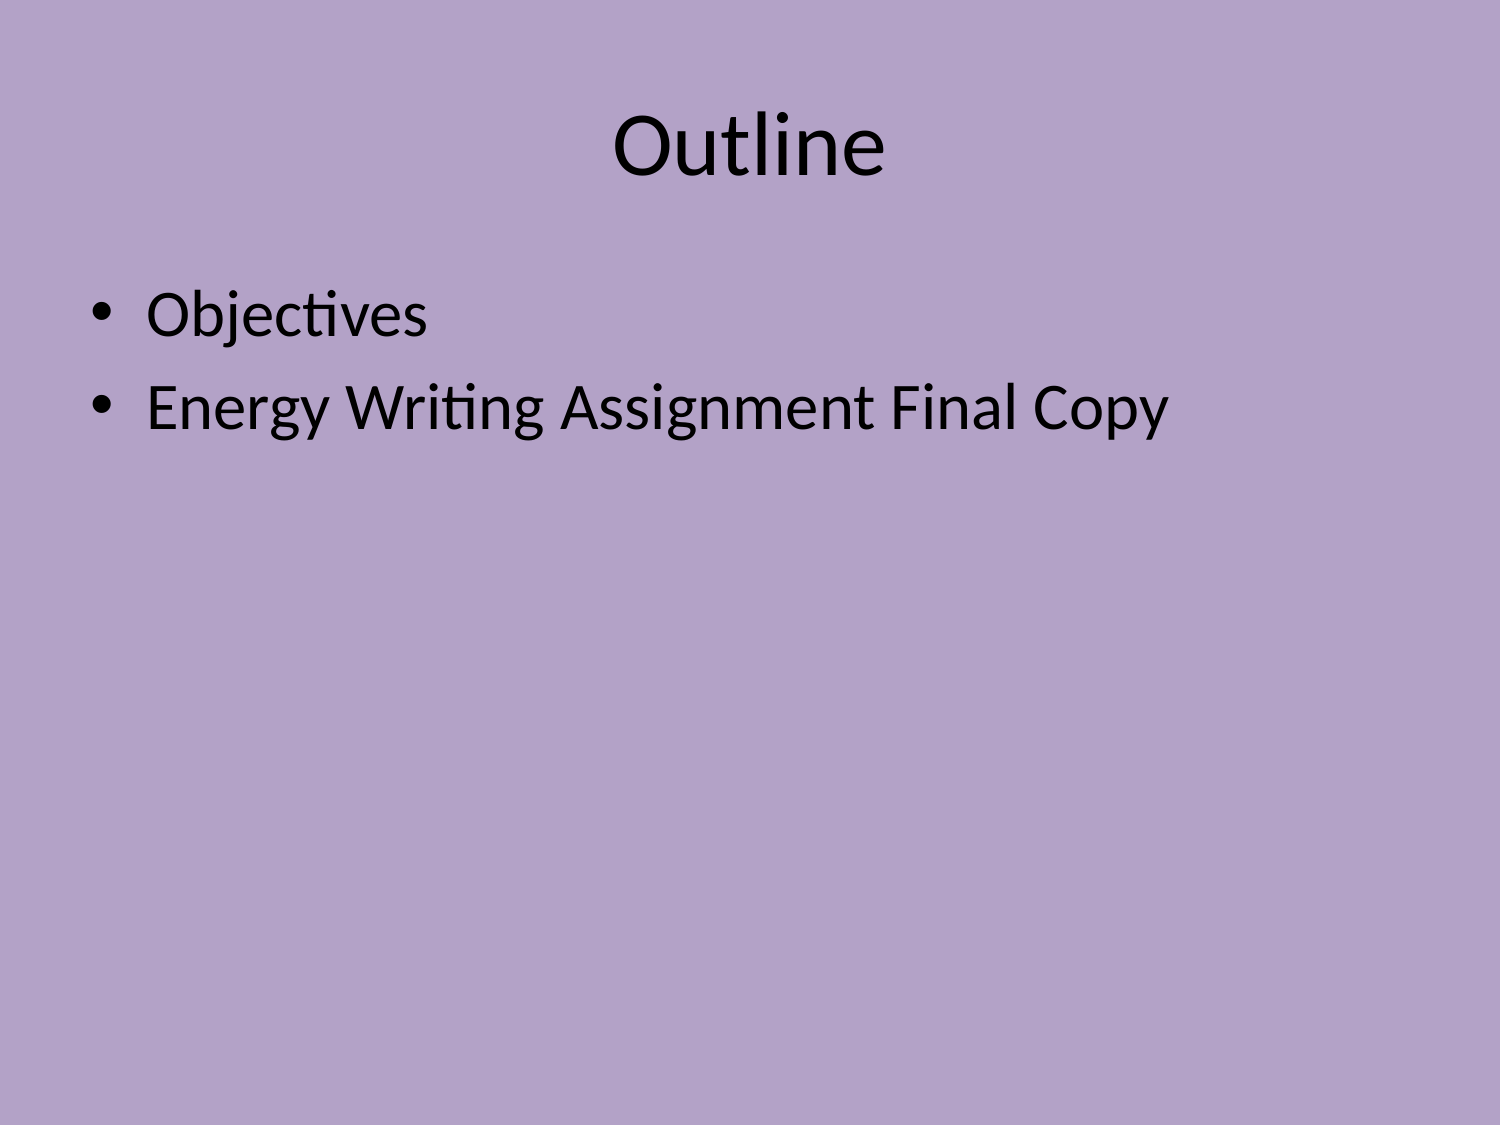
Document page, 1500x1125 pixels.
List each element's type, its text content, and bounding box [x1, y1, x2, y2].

title Outline [75, 45, 1425, 233]
list Objectives Energy Writing Assignment Final Copy [75, 262, 1425, 1005]
